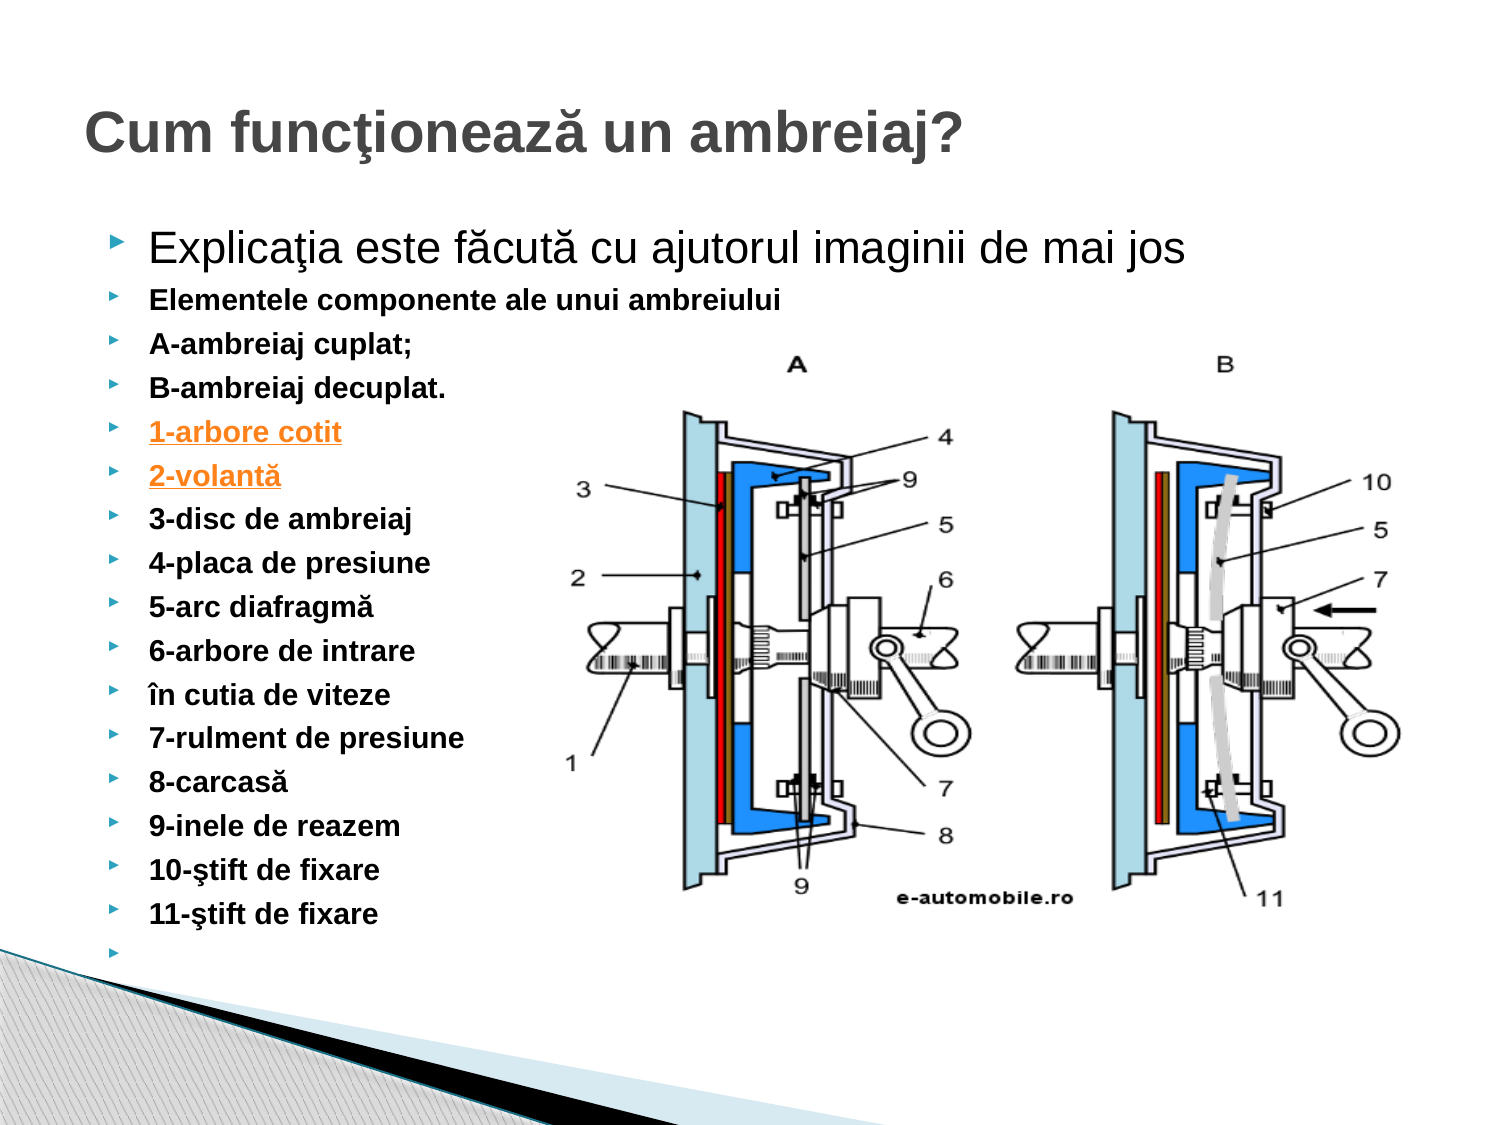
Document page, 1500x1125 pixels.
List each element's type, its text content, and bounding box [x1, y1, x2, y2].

list Explicaţia este făcută cu ajutorul imaginii de mai jos Elementele componente ale unui ambreiului A-ambreiaj cuplat; B-ambreiaj decuplat. 1-arbore cotit 2-volantă 3-disc de ambreiaj 4-placa de presiune 5-arc diafragmă 6-arbore de intrare în cutia de viteze 7-rulment de presiune 8-carcasă 9-inele de reazem 10-ştift de fixare 11-ştift de fixare [75, 210, 1425, 986]
picture [562, 351, 1407, 913]
title Cum funcţionează un ambreiaj? [70, 35, 1421, 223]
